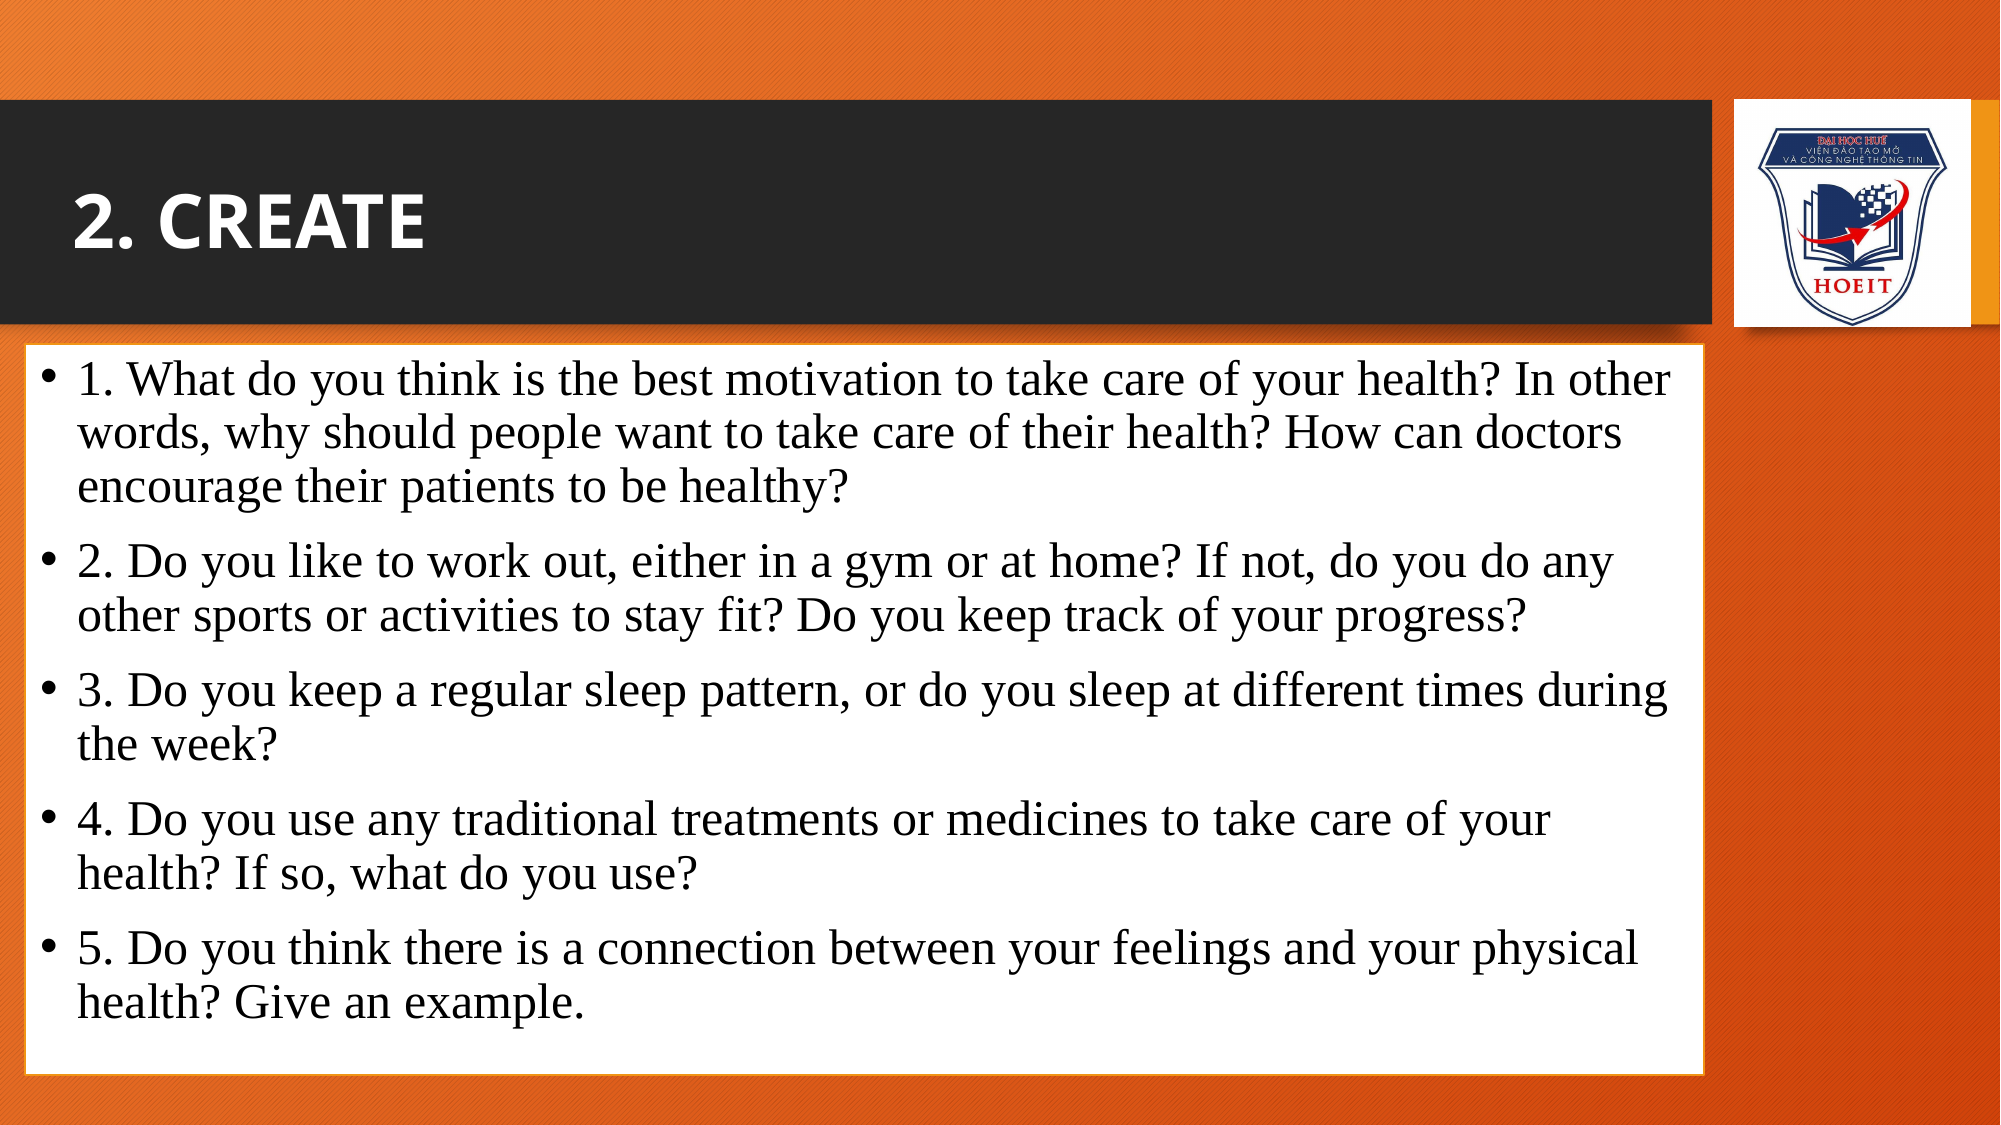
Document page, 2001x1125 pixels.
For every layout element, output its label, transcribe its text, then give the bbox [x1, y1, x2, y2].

picture [0, 325, 1713, 376]
title 2. CREATE [57, 121, 882, 327]
picture [1733, 99, 2000, 347]
list 1. What do you think is the best motivation to take care of your health? In other words, why should people want to take care of their health? How can doctors encourage their patients to be healthy? 2. Do you like to work out, either in a gym or at home? If not, do you do any other sports or activities to stay fit? Do you keep track of your progress? 3. Do you keep a regular sleep pattern, or do you sleep at different times during the week? 4. Do you use any traditional treatments or medicines to take care of your health? If so, what do you use? 5. Do you think there is a connection between your feelings and your physical health? Give an example. [24, 343, 1705, 1076]
